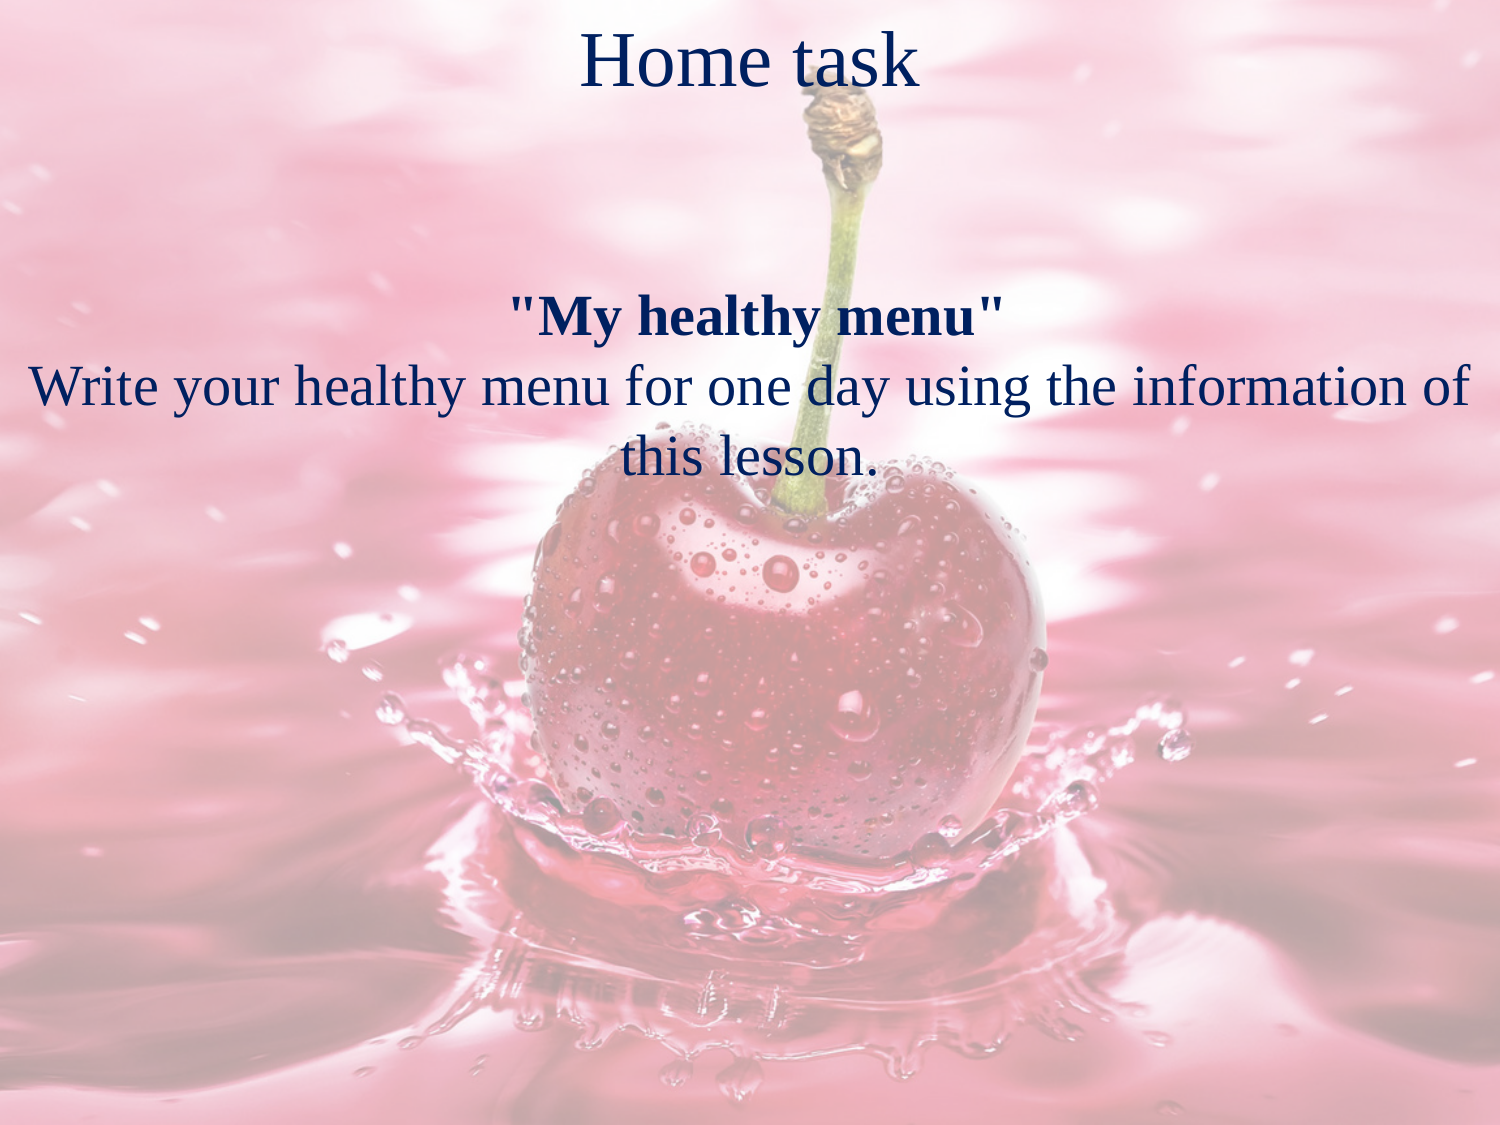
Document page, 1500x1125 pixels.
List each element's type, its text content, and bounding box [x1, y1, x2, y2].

text_box "My healthy menu" Write your healthy menu for one day using the information of this lesson. [0, 269, 1500, 495]
text_box Home task [0, 0, 1500, 110]
